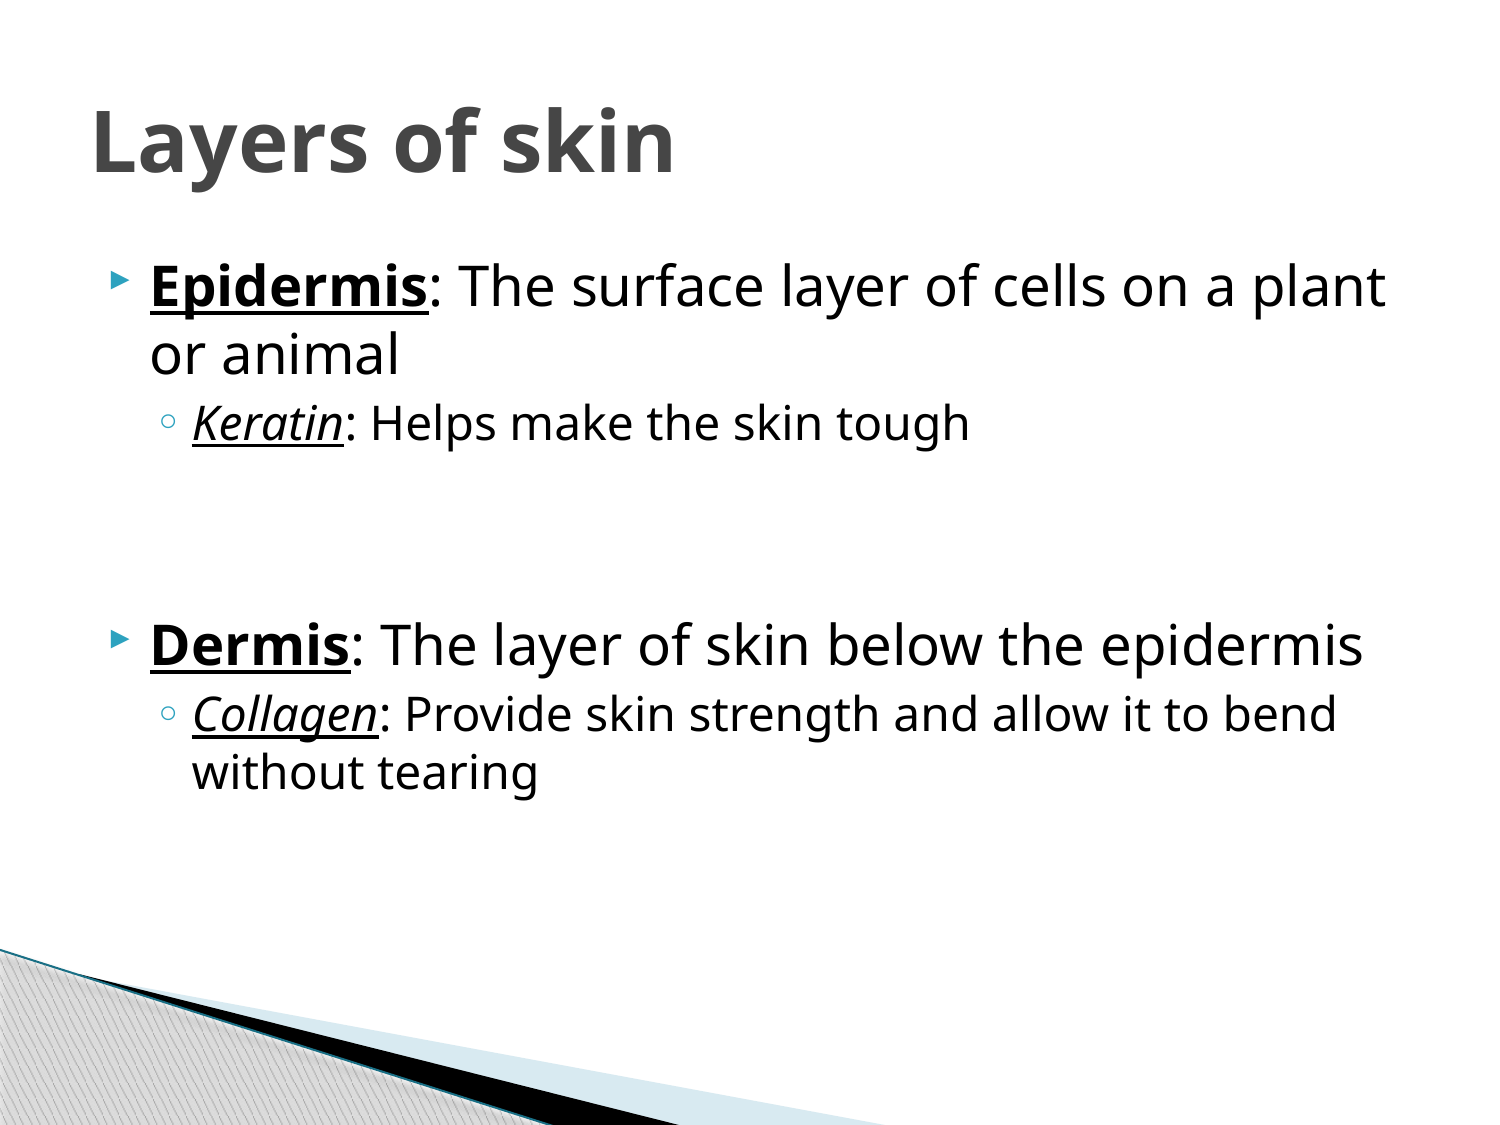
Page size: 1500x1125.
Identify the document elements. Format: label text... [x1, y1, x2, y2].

list Epidermis: The surface layer of cells on a plant or animal Keratin: Helps make the skin tough Dermis: The layer of skin below the epidermis Collagen: Provide skin strength and allow it to bend without tearing [75, 243, 1425, 986]
title Layers of skin [75, 45, 1425, 233]
